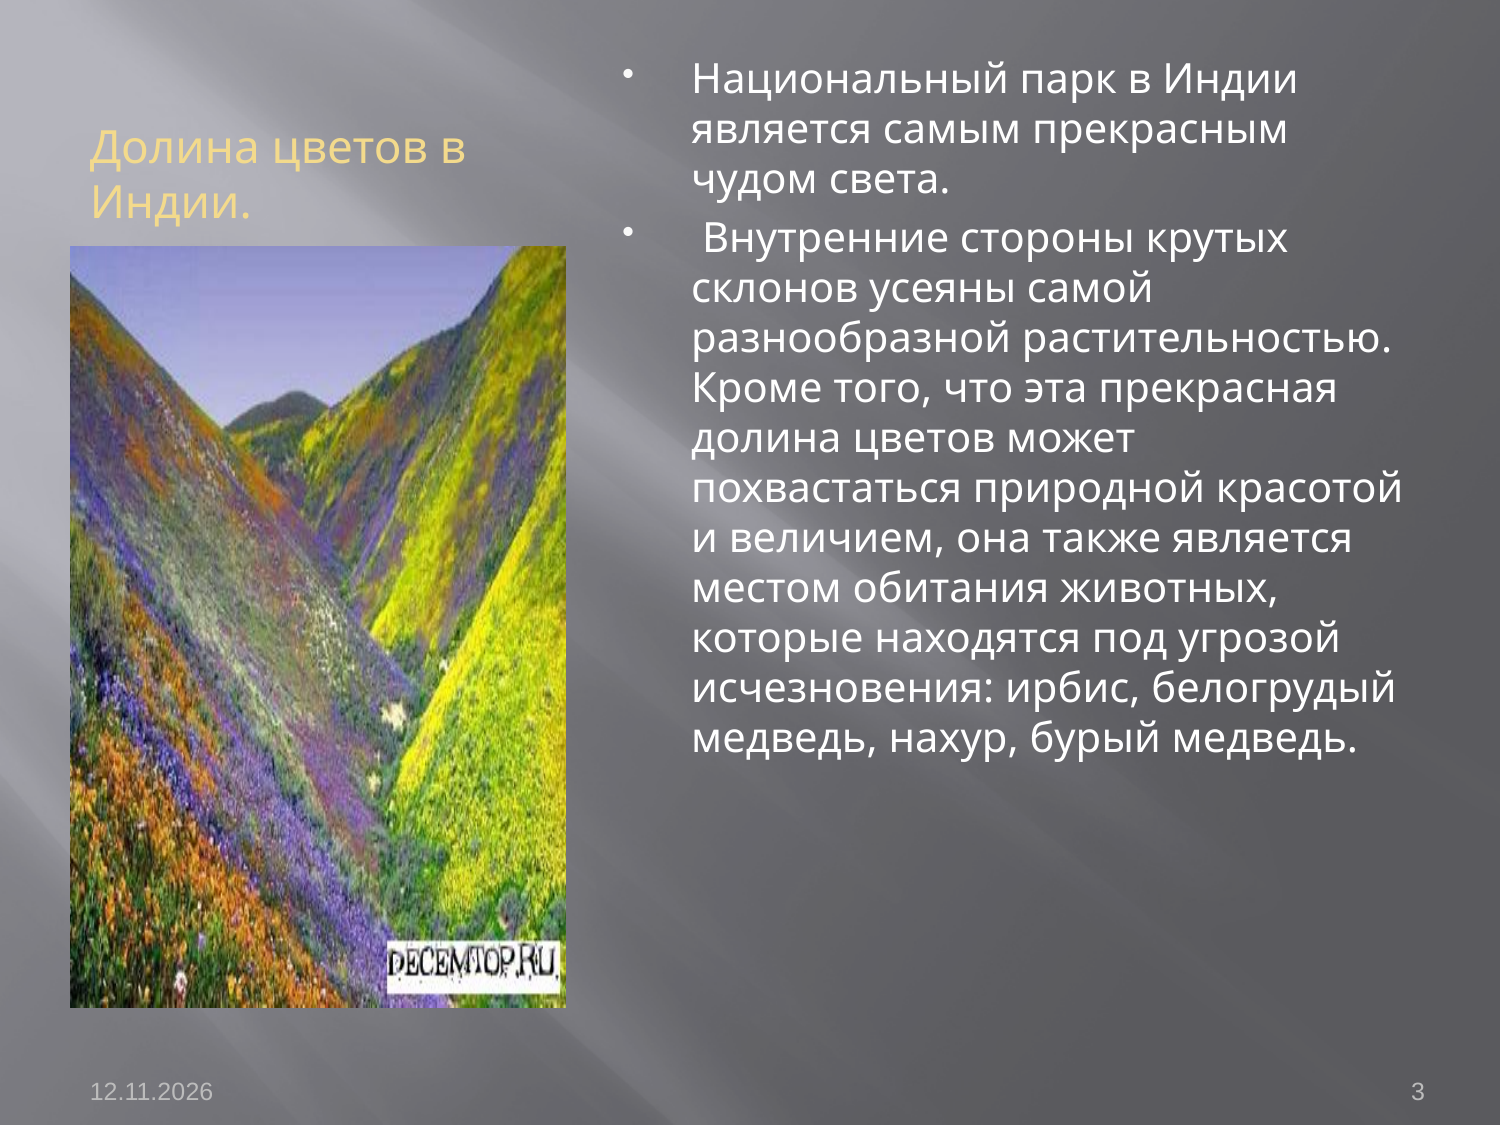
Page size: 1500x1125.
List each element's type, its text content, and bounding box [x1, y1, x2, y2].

slide_number 3 [1299, 1052, 1425, 1113]
picture [70, 245, 566, 1009]
title Долина цветов в Индии. [75, 44, 569, 236]
list Национальный парк в Индии является самым прекрасным чудом света. Внутренние стороны крутых склонов усеяны самой разнообразной растительностью. Кроме того, что эта прекрасная долина цветов может похвастаться природной красотой и величием, она также является местом обитания животных, которые находятся под угрозой исчезновения: ирбис, белогрудый медведь, нахур, бурый медведь. [586, 44, 1425, 1005]
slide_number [75, 1052, 425, 1113]
